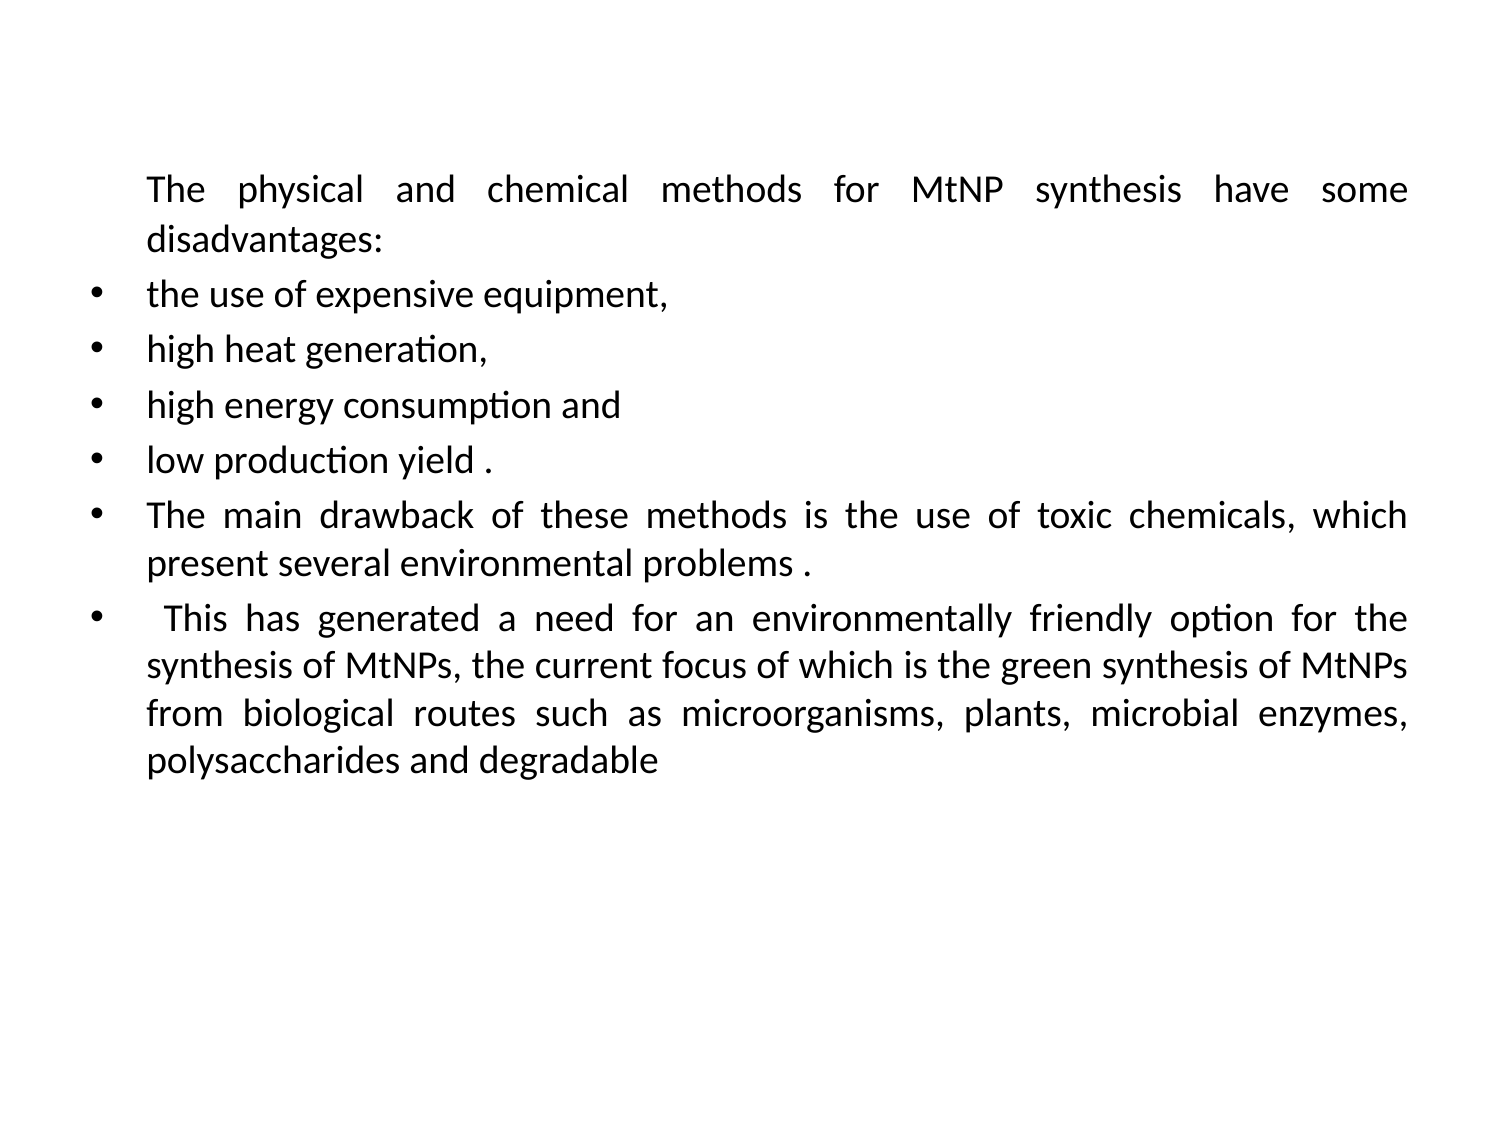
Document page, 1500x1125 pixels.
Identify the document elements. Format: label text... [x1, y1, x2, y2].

list The physical and chemical methods for MtNP synthesis have some disadvantages: the use of expensive equipment, high heat generation, high energy consumption and low production yield . The main drawback of these methods is the use of toxic chemicals, which present several environmental problems . This has generated a need for an environmentally friendly option for the synthesis of MtNPs, the current focus of which is the green synthesis of MtNPs from biological routes such as microorganisms, plants, microbial enzymes, polysaccharides and degradable [75, 70, 1425, 1079]
